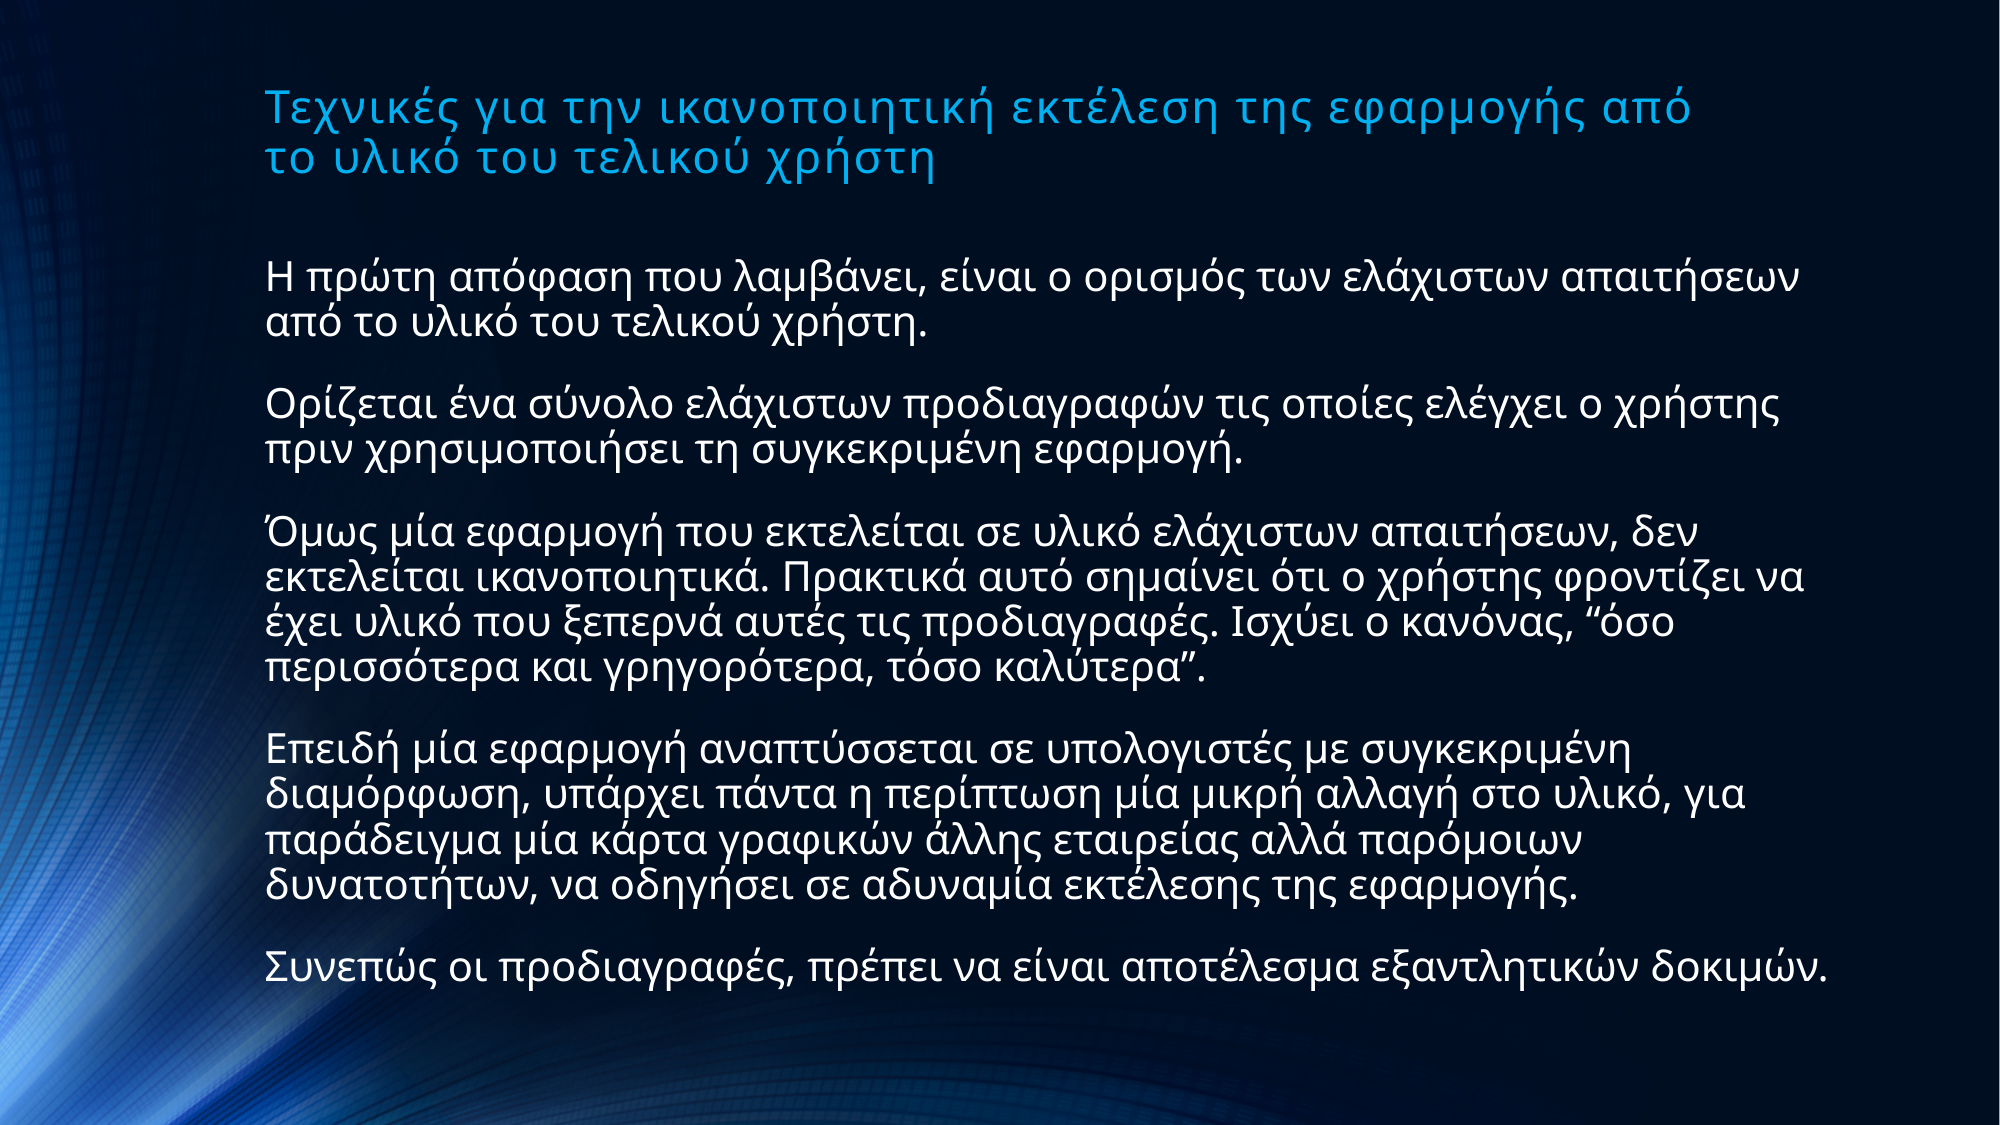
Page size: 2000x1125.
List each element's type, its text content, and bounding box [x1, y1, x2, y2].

picture [0, 0, 2000, 1125]
title Τεχνικές για την ικανοποιητική εκτέλεση της εφαρμογής από το υλικό του τελικού χρήστη [249, 75, 1750, 191]
list Η πρώτη απόφαση που λαμβάνει, είναι ο ορισμός των ελάχιστων απαιτήσεων από το υλικό του τελικού χρήστη. Ορίζεται ένα σύνολο ελάχιστων προδιαγραφών τις οποίες ελέγχει ο χρήστης πριν χρησιμοποιήσει τη συγκεκριμένη εφαρμογή. Όμως μία εφαρμογή που εκτελείται σε υλικό ελάχιστων απαιτήσεων, δεν εκτελείται ικανοποιητικά. Πρακτικά αυτό σημαίνει ότι ο χρήστης φροντίζει να έχει υλικό που ξεπερνά αυτές τις προδιαγραφές. Ισχύει ο κανόνας, “όσο περισσότερα και γρηγορότερα, τόσο καλύτερα”. Επειδή μία εφαρμογή αναπτύσσεται σε υπολογιστές με συγκεκριμένη διαμόρφωση, υπάρχει πάντα η περίπτωση μία μικρή αλλαγή στο υλικό, για παράδειγμα μία κάρτα γραφικών άλλης εταιρείας αλλά παρόμοιων δυνατοτήτων, να οδηγήσει σε αδυναμία εκτέλεσης της εφαρμογής. Συνεπώς οι προδιαγραφές, πρέπει να είναι αποτέλεσμα εξαντλητικών δοκιμών. [249, 247, 1862, 1122]
